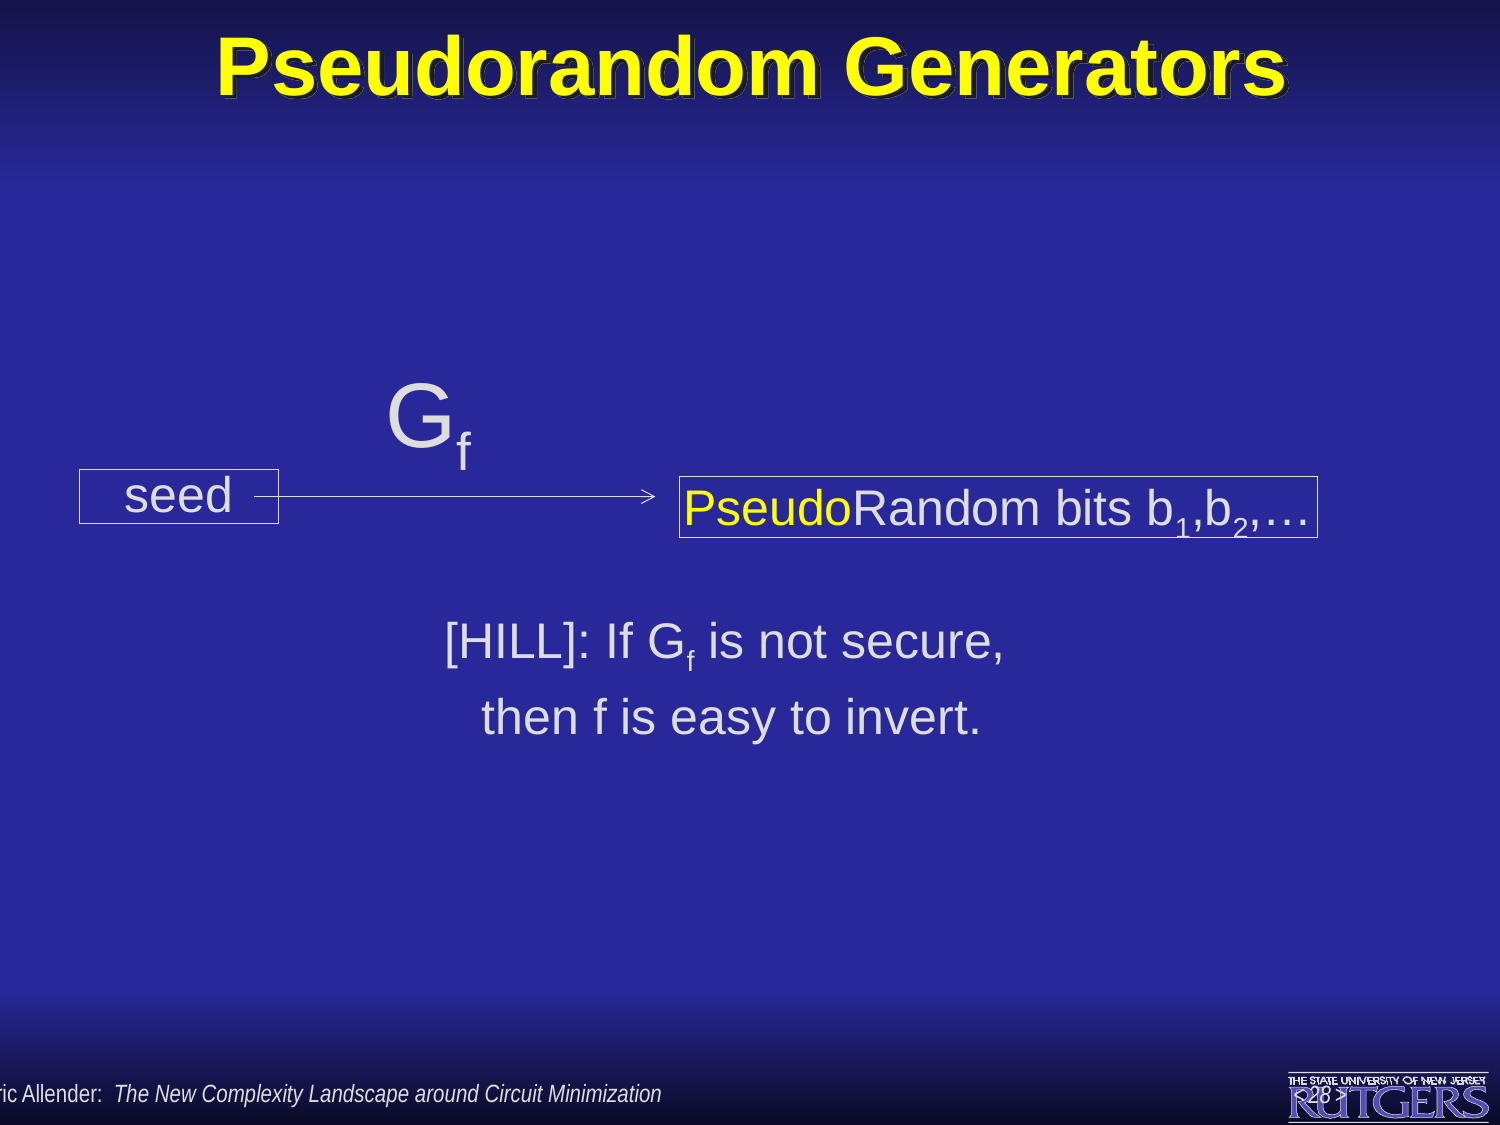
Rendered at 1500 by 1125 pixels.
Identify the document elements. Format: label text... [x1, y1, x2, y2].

text_box [HILL]: If Gf is not secure, then f is easy to invert. [398, 609, 1066, 745]
text_box seed [79, 469, 279, 524]
text_box Gf [370, 349, 487, 478]
title Pseudorandom Generators [76, 0, 1427, 140]
text_box PseudoRandom bits b1,b2,… [679, 476, 1318, 538]
